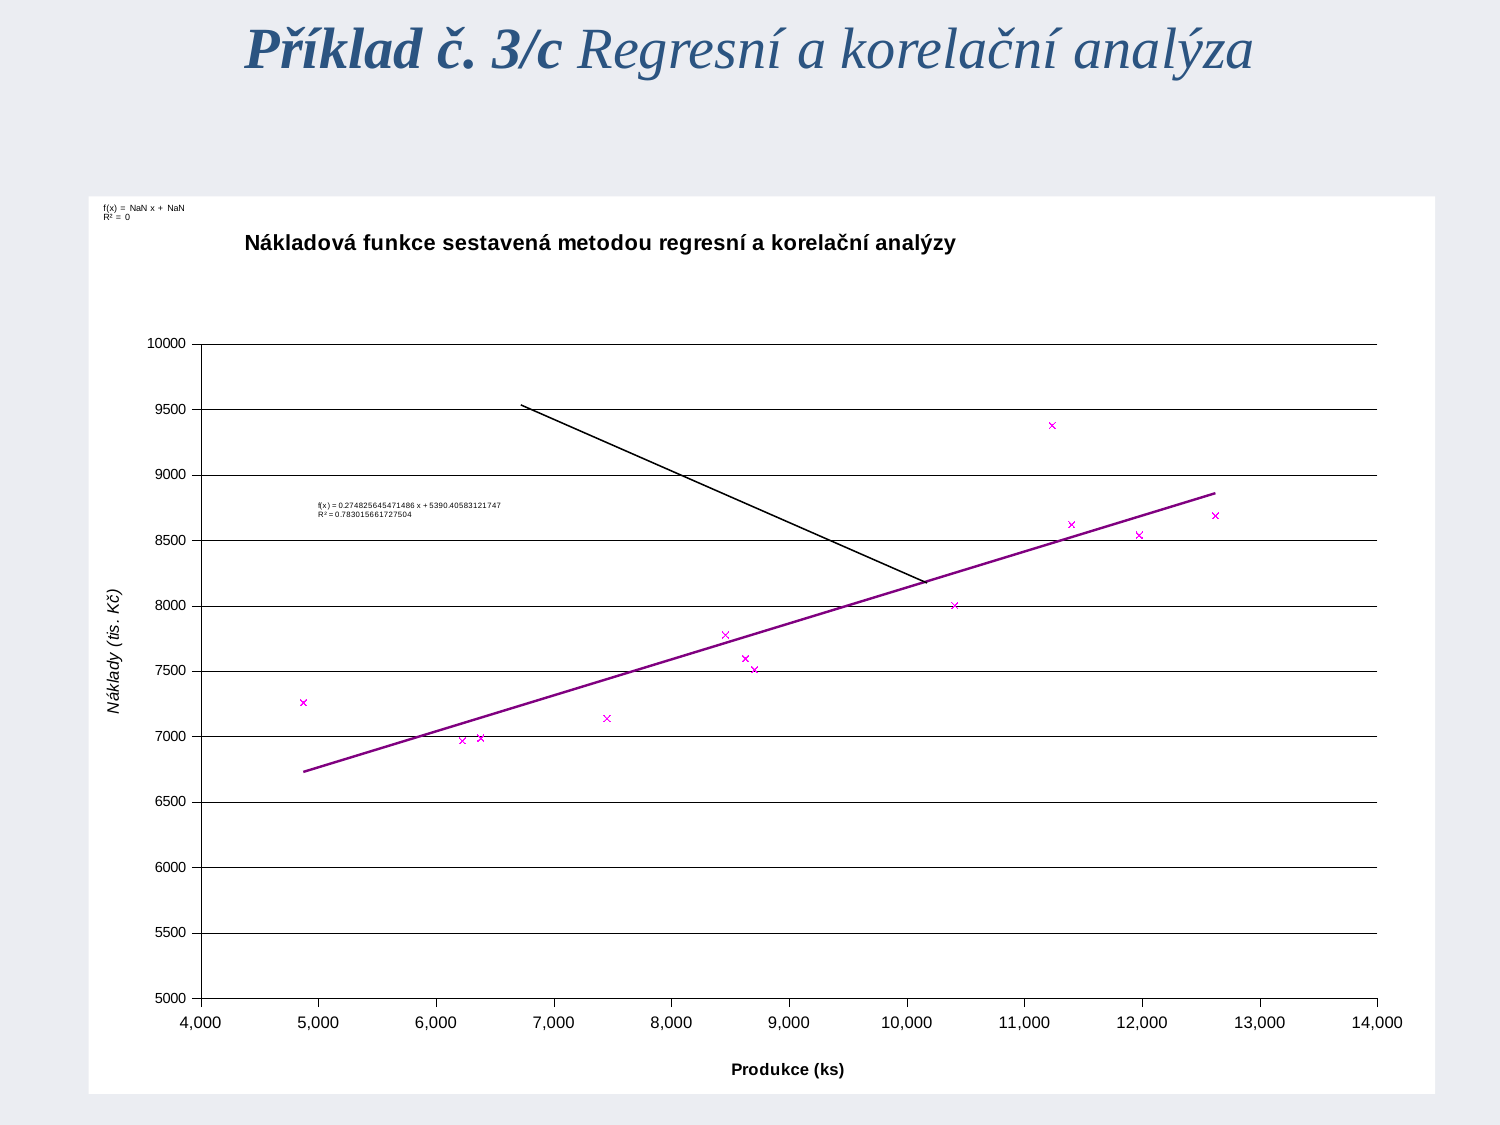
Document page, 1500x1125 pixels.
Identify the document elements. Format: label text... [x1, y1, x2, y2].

chart [88, 195, 1436, 1095]
title Příklad č. 3/c Regresní a korelační analýza [74, 0, 1426, 91]
